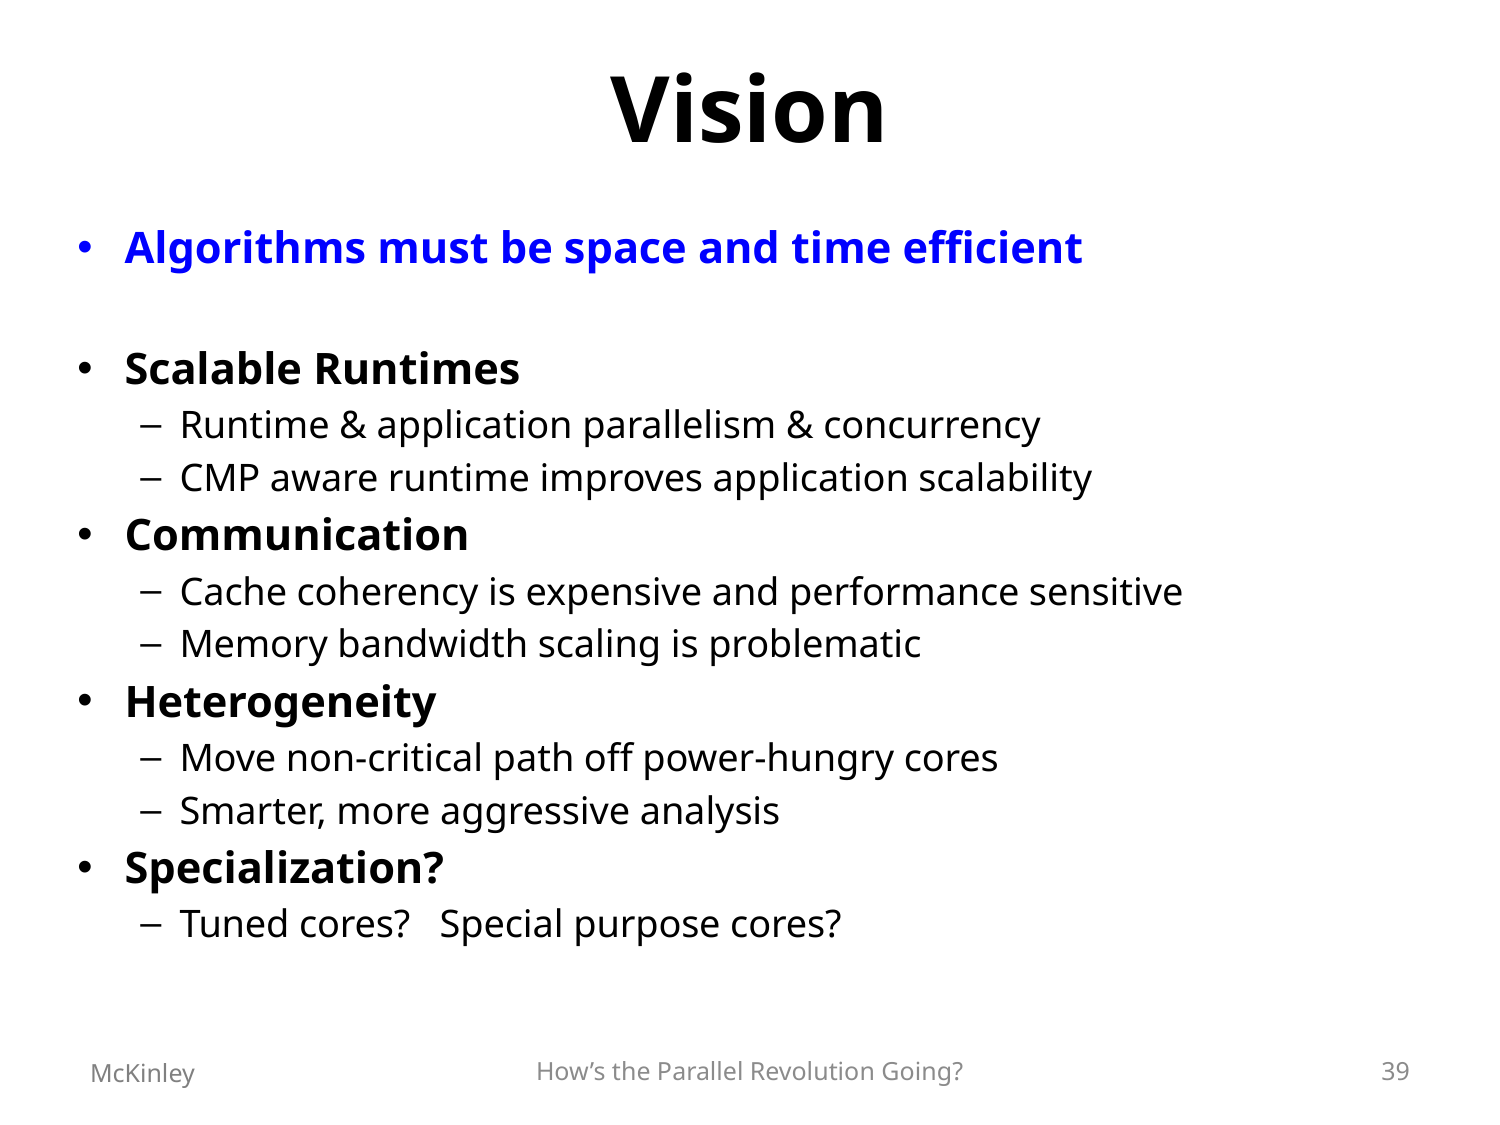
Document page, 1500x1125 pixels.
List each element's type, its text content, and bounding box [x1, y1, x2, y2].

slide_number 39 [1074, 1042, 1425, 1103]
footer How’s the Parallel Revolution Going? [487, 1042, 1013, 1103]
slide_number McKinley [75, 1042, 425, 1103]
title Vision [75, 12, 1425, 200]
list Algorithms must be space and time efficient Scalable Runtimes Runtime & application parallelism & concurrency CMP aware runtime improves application scalability Communication Cache coherency is expensive and performance sensitive Memory bandwidth scaling is problematic Heterogeneity Move non-critical path off power-hungry cores Smarter, more aggressive analysis Specialization? Tuned cores? Special purpose cores? [62, 212, 1450, 955]
